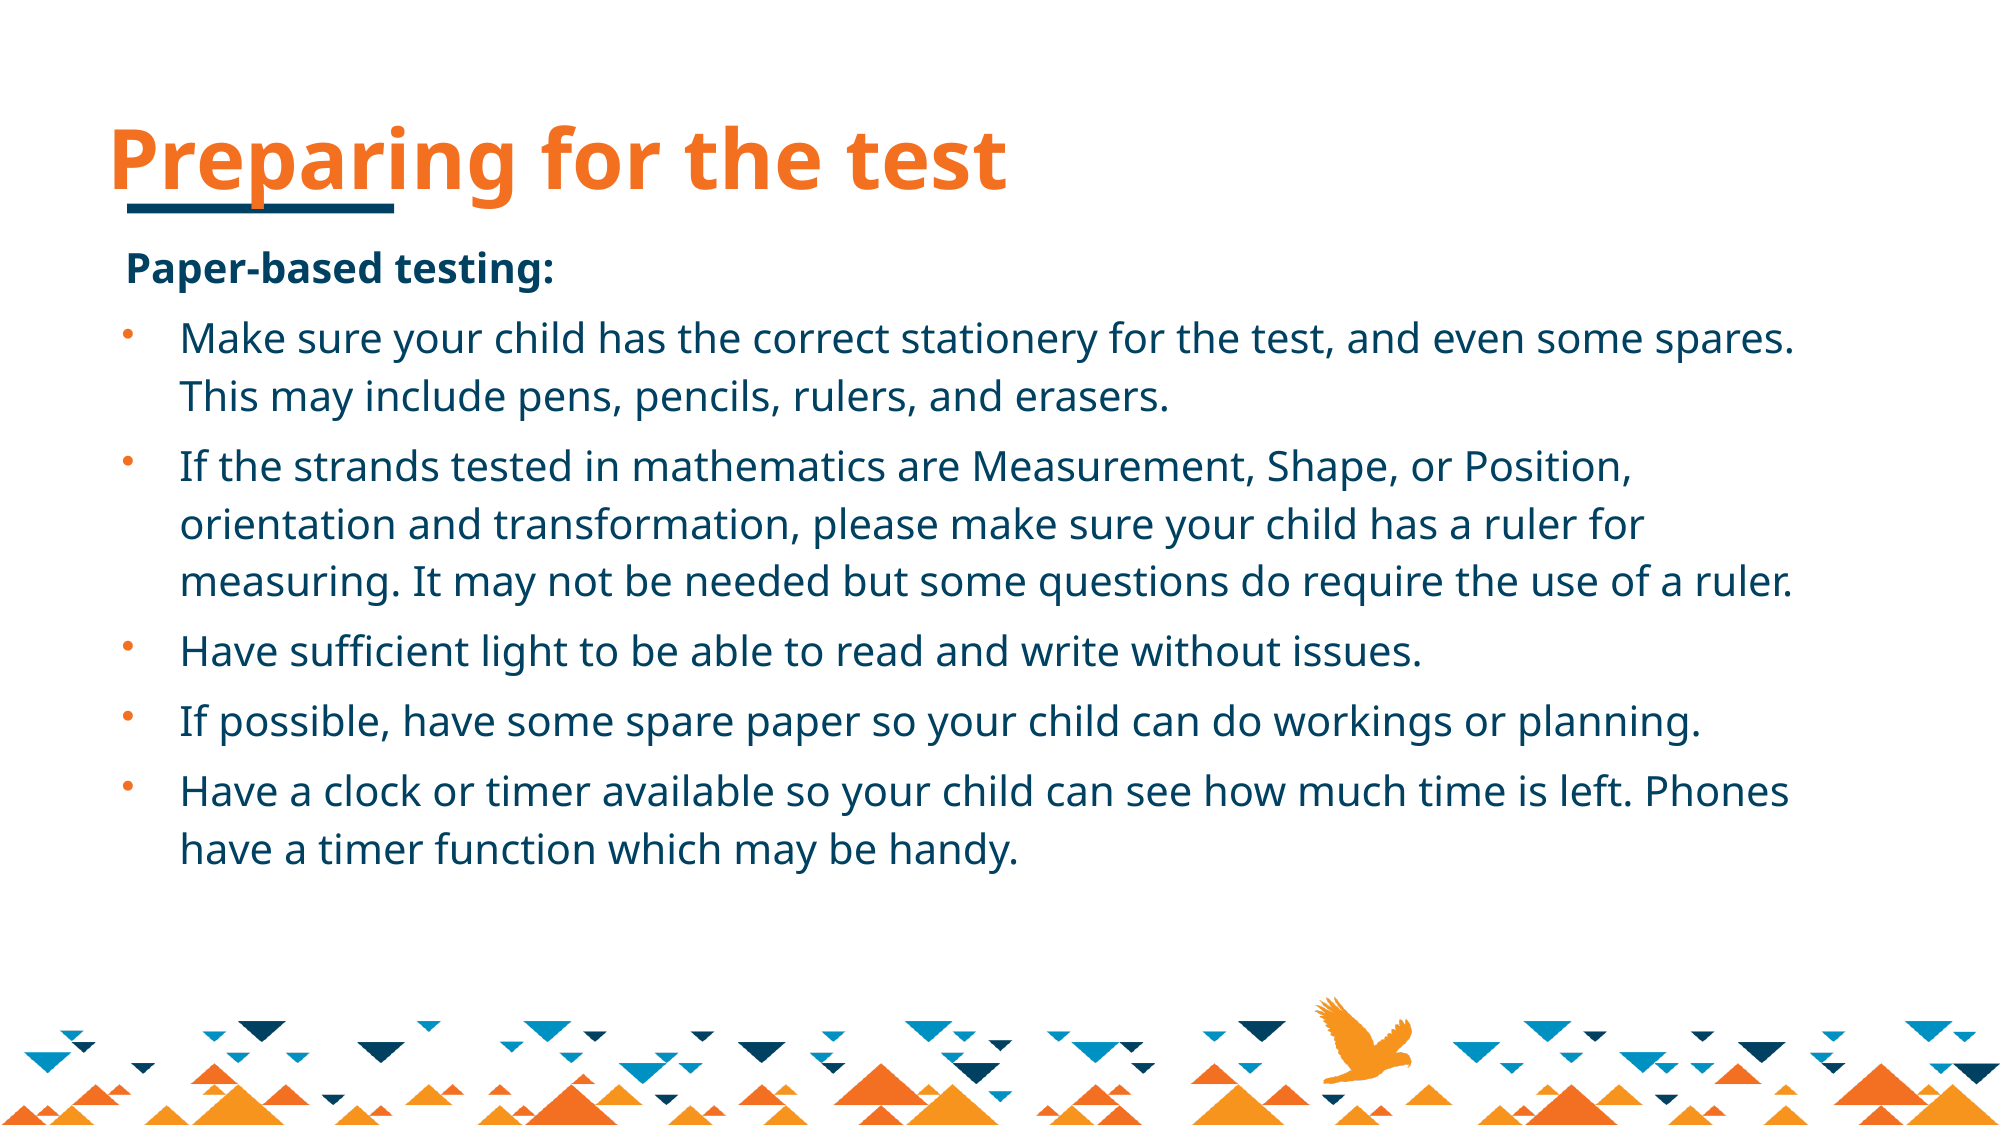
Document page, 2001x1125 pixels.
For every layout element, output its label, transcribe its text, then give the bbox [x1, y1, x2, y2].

title Preparing for the test [92, 57, 1875, 214]
picture [0, 996, 2000, 1125]
list Paper-based testing: Make sure your child has the correct stationery for the test, and even some spares. This may include pens, pencils, rulers, and erasers. If the strands tested in mathematics are Measurement, Shape, or Position, orientation and transformation, please make sure your child has a ruler for measuring. It may not be needed but some questions do require the use of a ruler. Have sufficient light to be able to read and write without issues. If possible, have some spare paper so your child can do workings or planning. Have a clock or timer available so your child can see how much time is left. Phones have a timer function which may be handy. [108, 231, 1853, 998]
